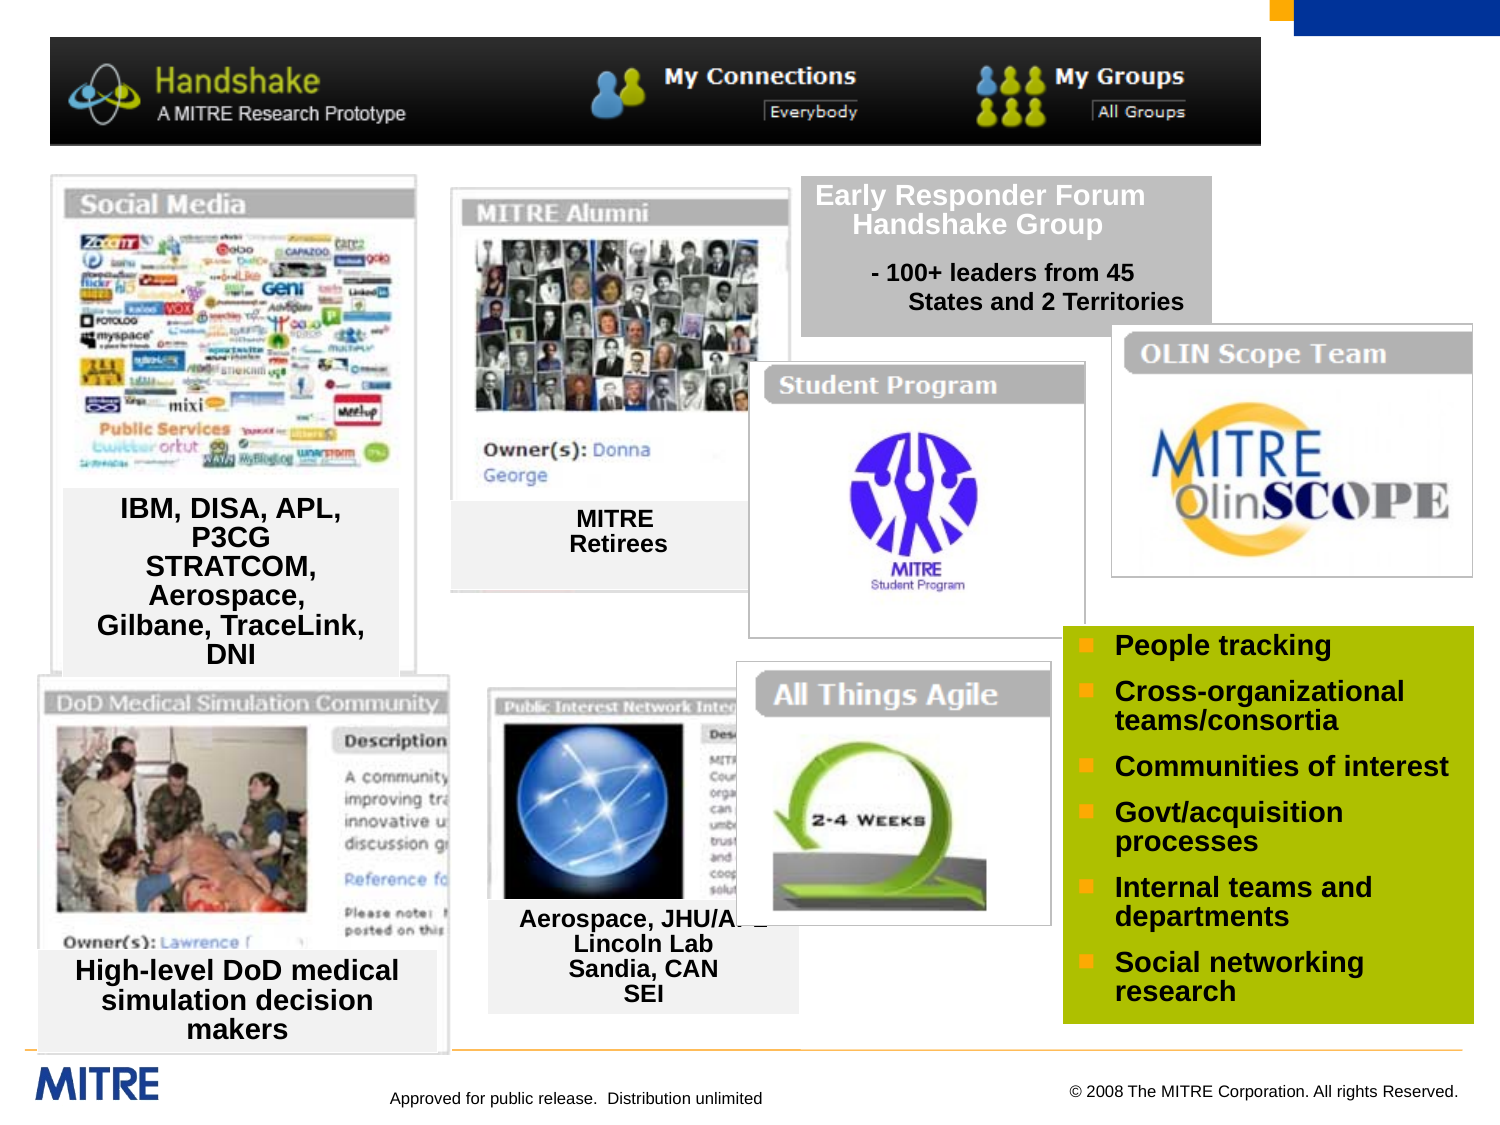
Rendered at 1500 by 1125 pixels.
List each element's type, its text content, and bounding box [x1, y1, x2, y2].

title Handshake – Extending MITRE’s Reach [49, 24, 1313, 181]
picture [30, 1064, 163, 1106]
picture [487, 662, 1051, 1007]
picture [449, 187, 1085, 638]
picture [49, 37, 1261, 146]
list People tracking Cross-organizational teams/consortia Communities of interest Govt/acquisition processes Internal teams and departments Social networking research [1062, 624, 1476, 1026]
picture [37, 174, 452, 1055]
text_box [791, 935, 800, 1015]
list Early Responder Forum Handshake Group - 100+ leaders from 45 States and 2 Territories [799, 174, 1213, 338]
picture [1112, 324, 1473, 577]
